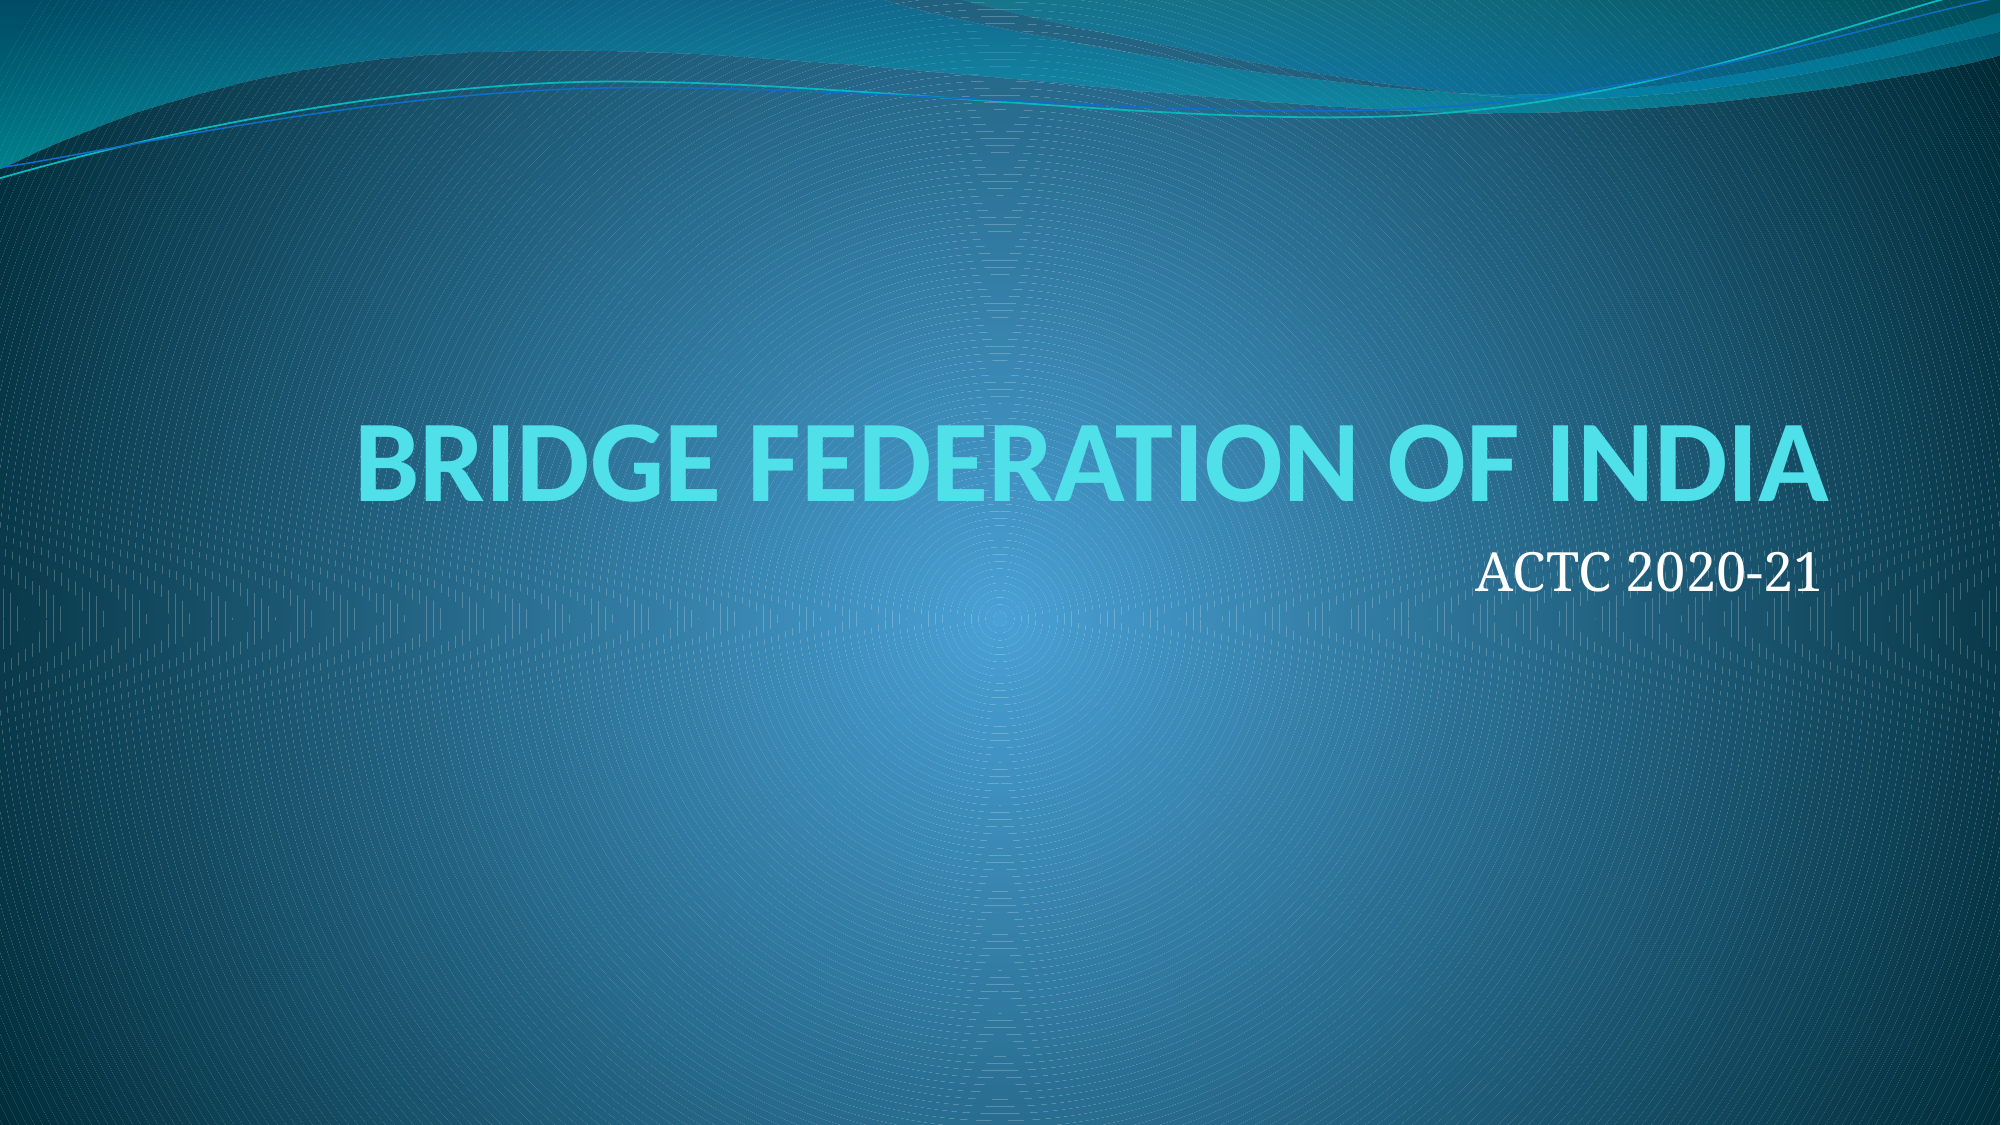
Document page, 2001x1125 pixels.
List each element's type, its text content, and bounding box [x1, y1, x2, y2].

title BRIDGE FEDERATION OF INDIA [116, 224, 1834, 525]
subtitle ACTC 2020-21 [116, 529, 1835, 818]
